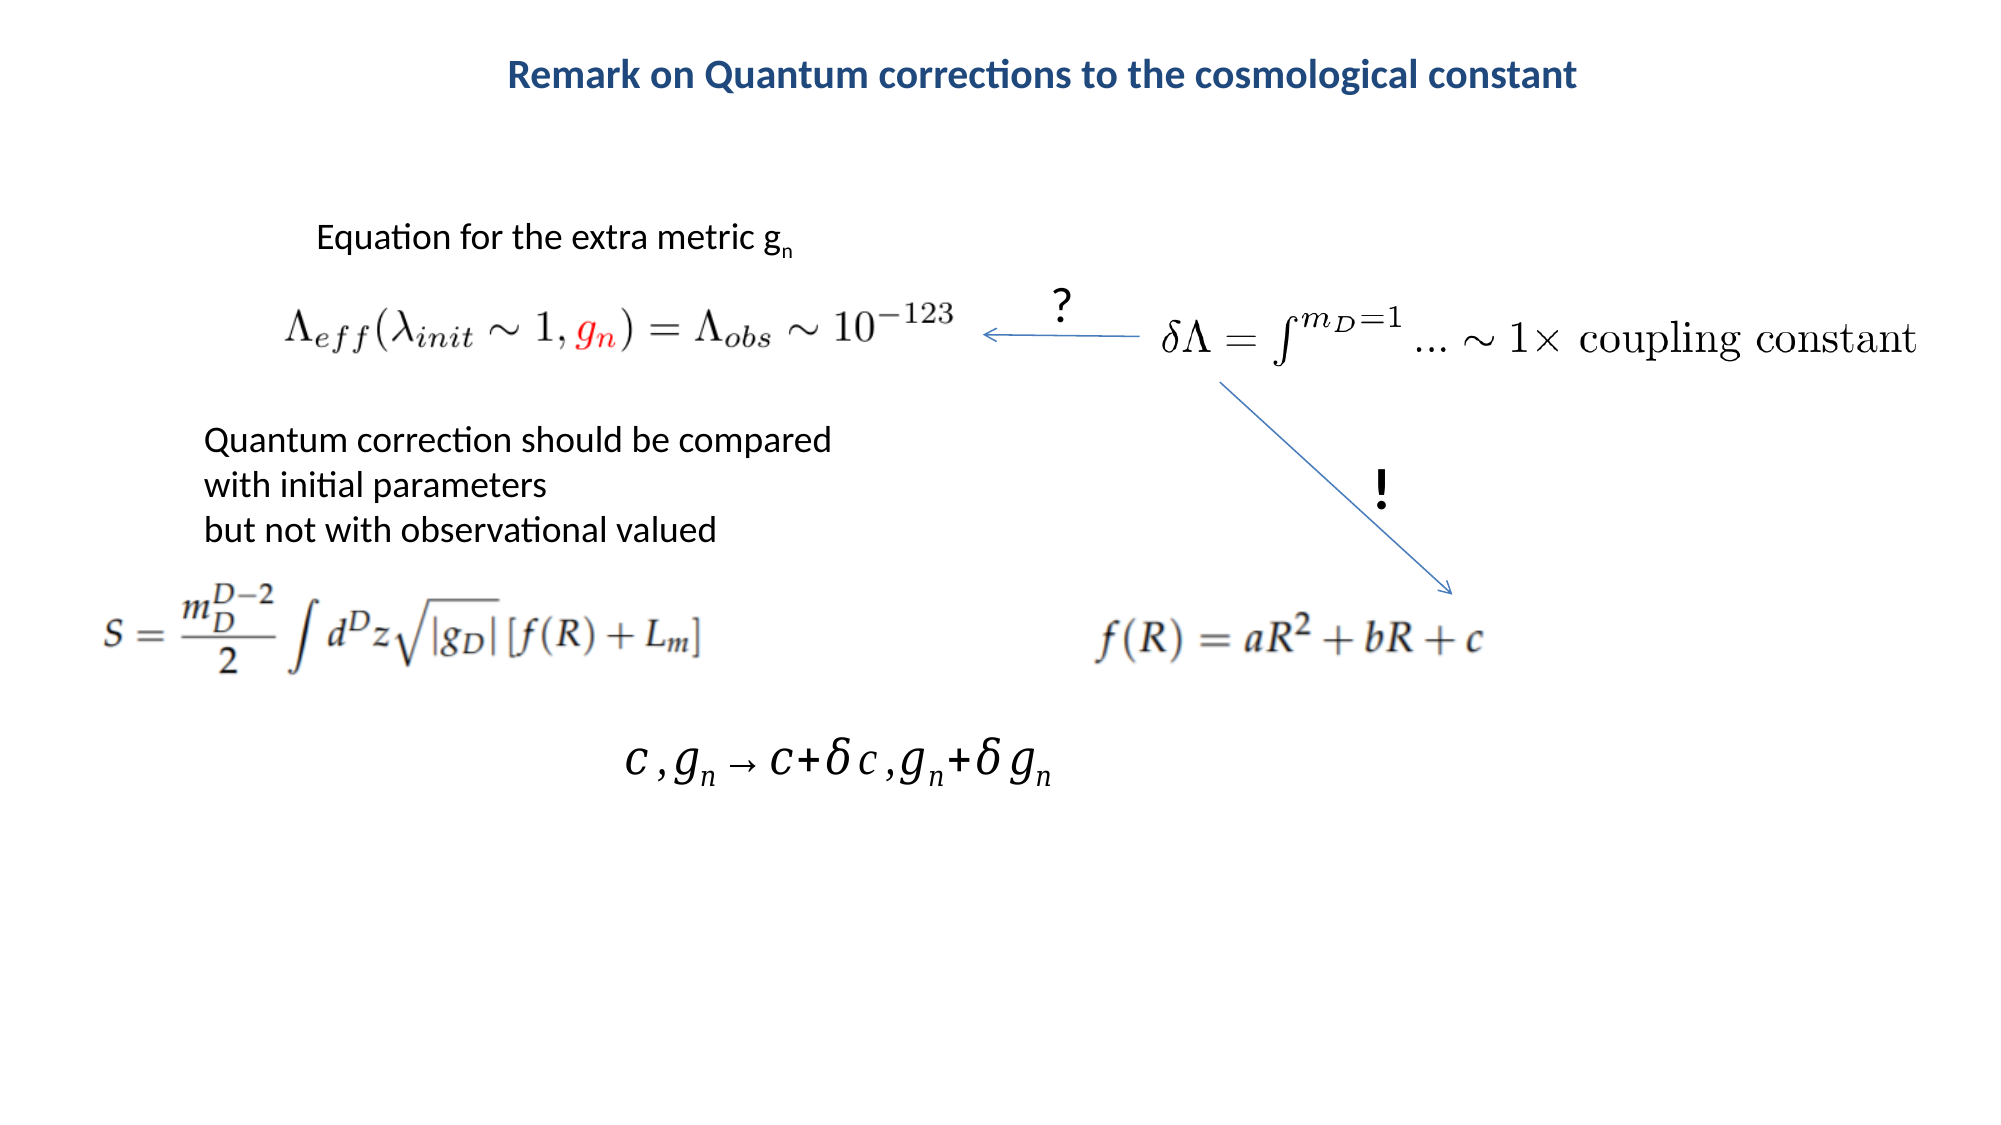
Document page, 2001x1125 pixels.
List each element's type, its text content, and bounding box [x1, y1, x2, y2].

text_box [1219, 382, 1453, 595]
text_box [228, 745, 1634, 806]
picture [58, 563, 743, 711]
picture [1080, 590, 1495, 684]
text_box Quantum correction should be compared with initial parameters but not with observational valued [188, 407, 857, 559]
text_box ? [1035, 265, 1089, 333]
text_box Remark on Quantum corrections to the cosmological constant [492, 39, 1600, 176]
picture [1157, 294, 1920, 375]
picture [275, 271, 967, 375]
text_box Equation for the extra metric gn [301, 204, 826, 266]
